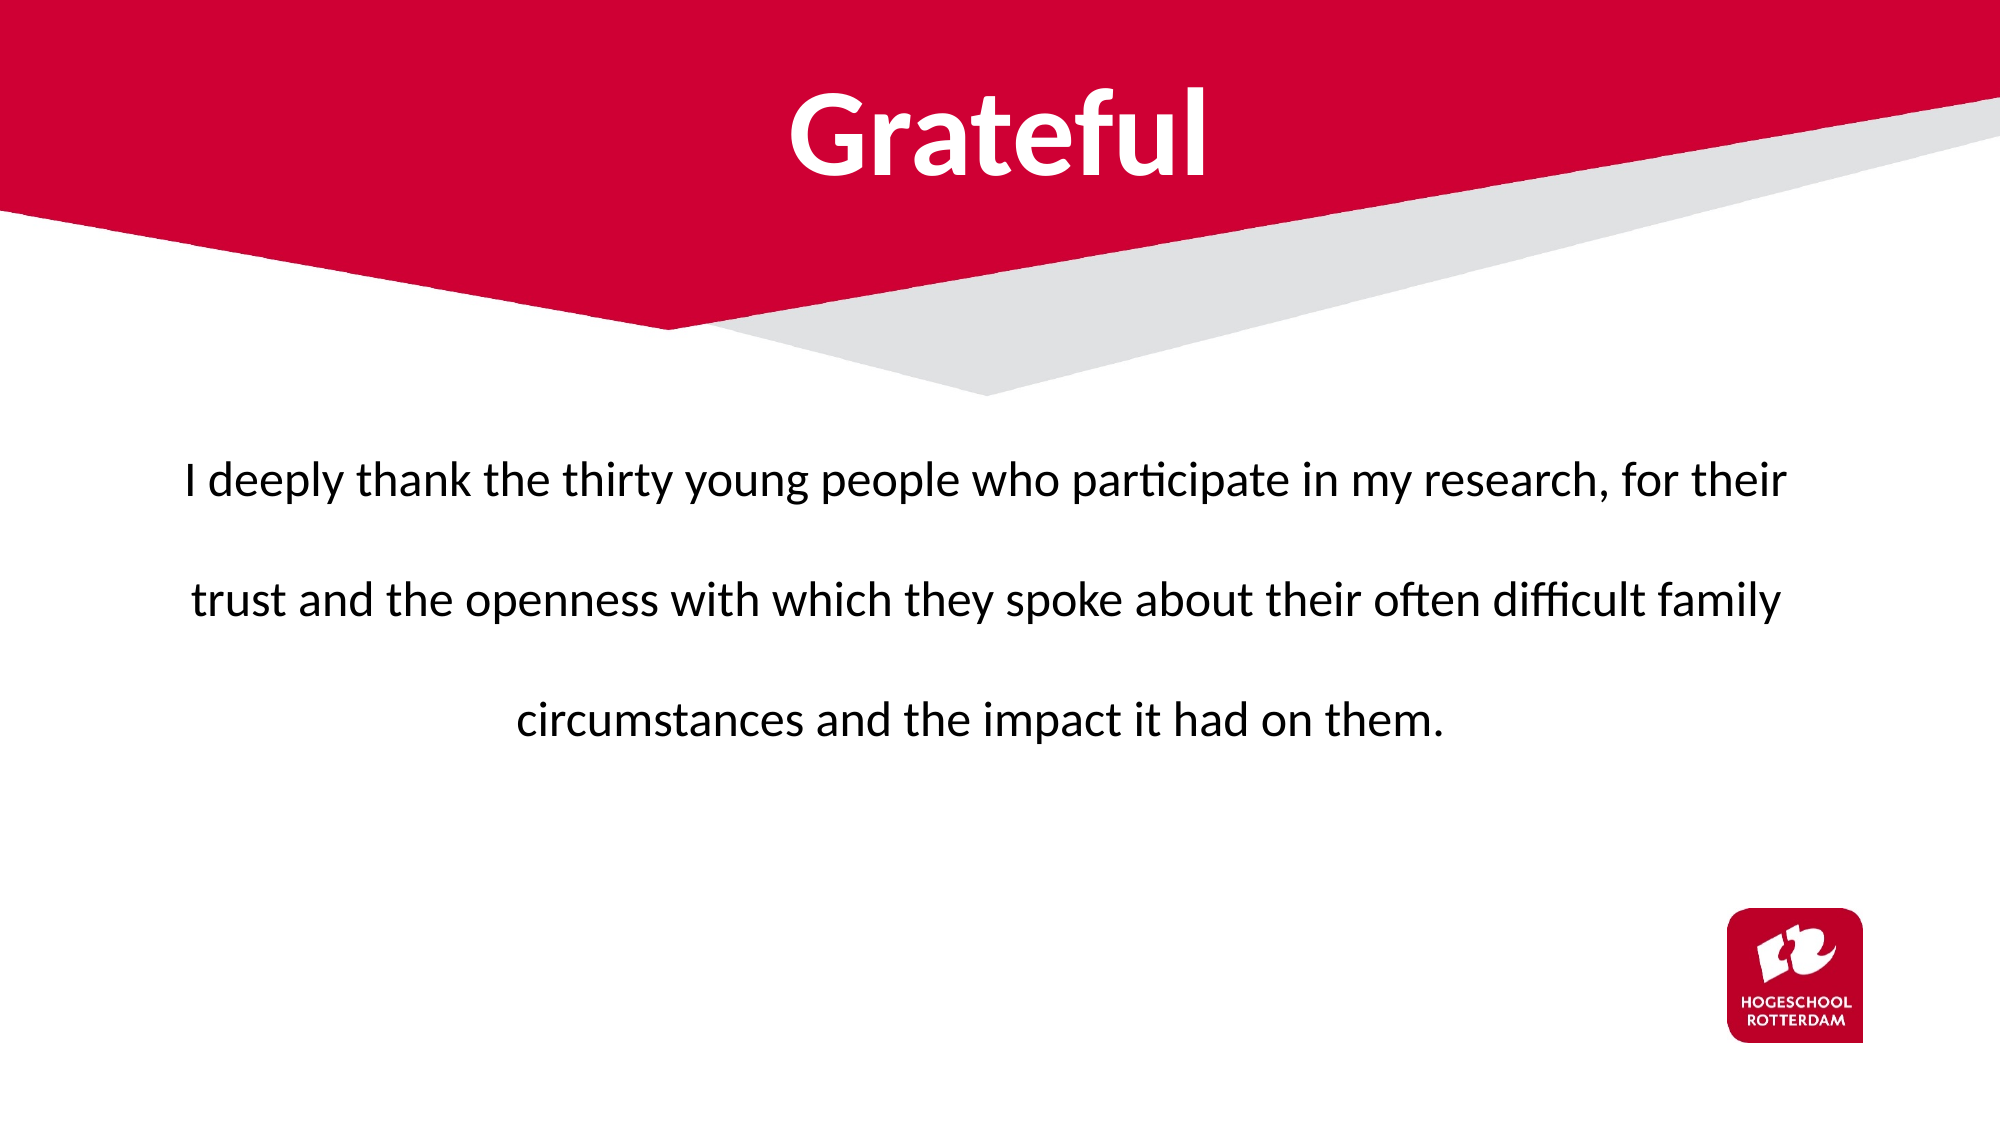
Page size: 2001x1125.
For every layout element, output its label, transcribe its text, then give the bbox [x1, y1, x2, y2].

text_box I deeply thank the thirty young people who participate in my research, for their trust and the openness with which they spoke about their often difficult family circumstances and the impact it had on them. [168, 379, 1805, 755]
title Grateful [137, 59, 1863, 278]
picture [0, 0, 2000, 1125]
